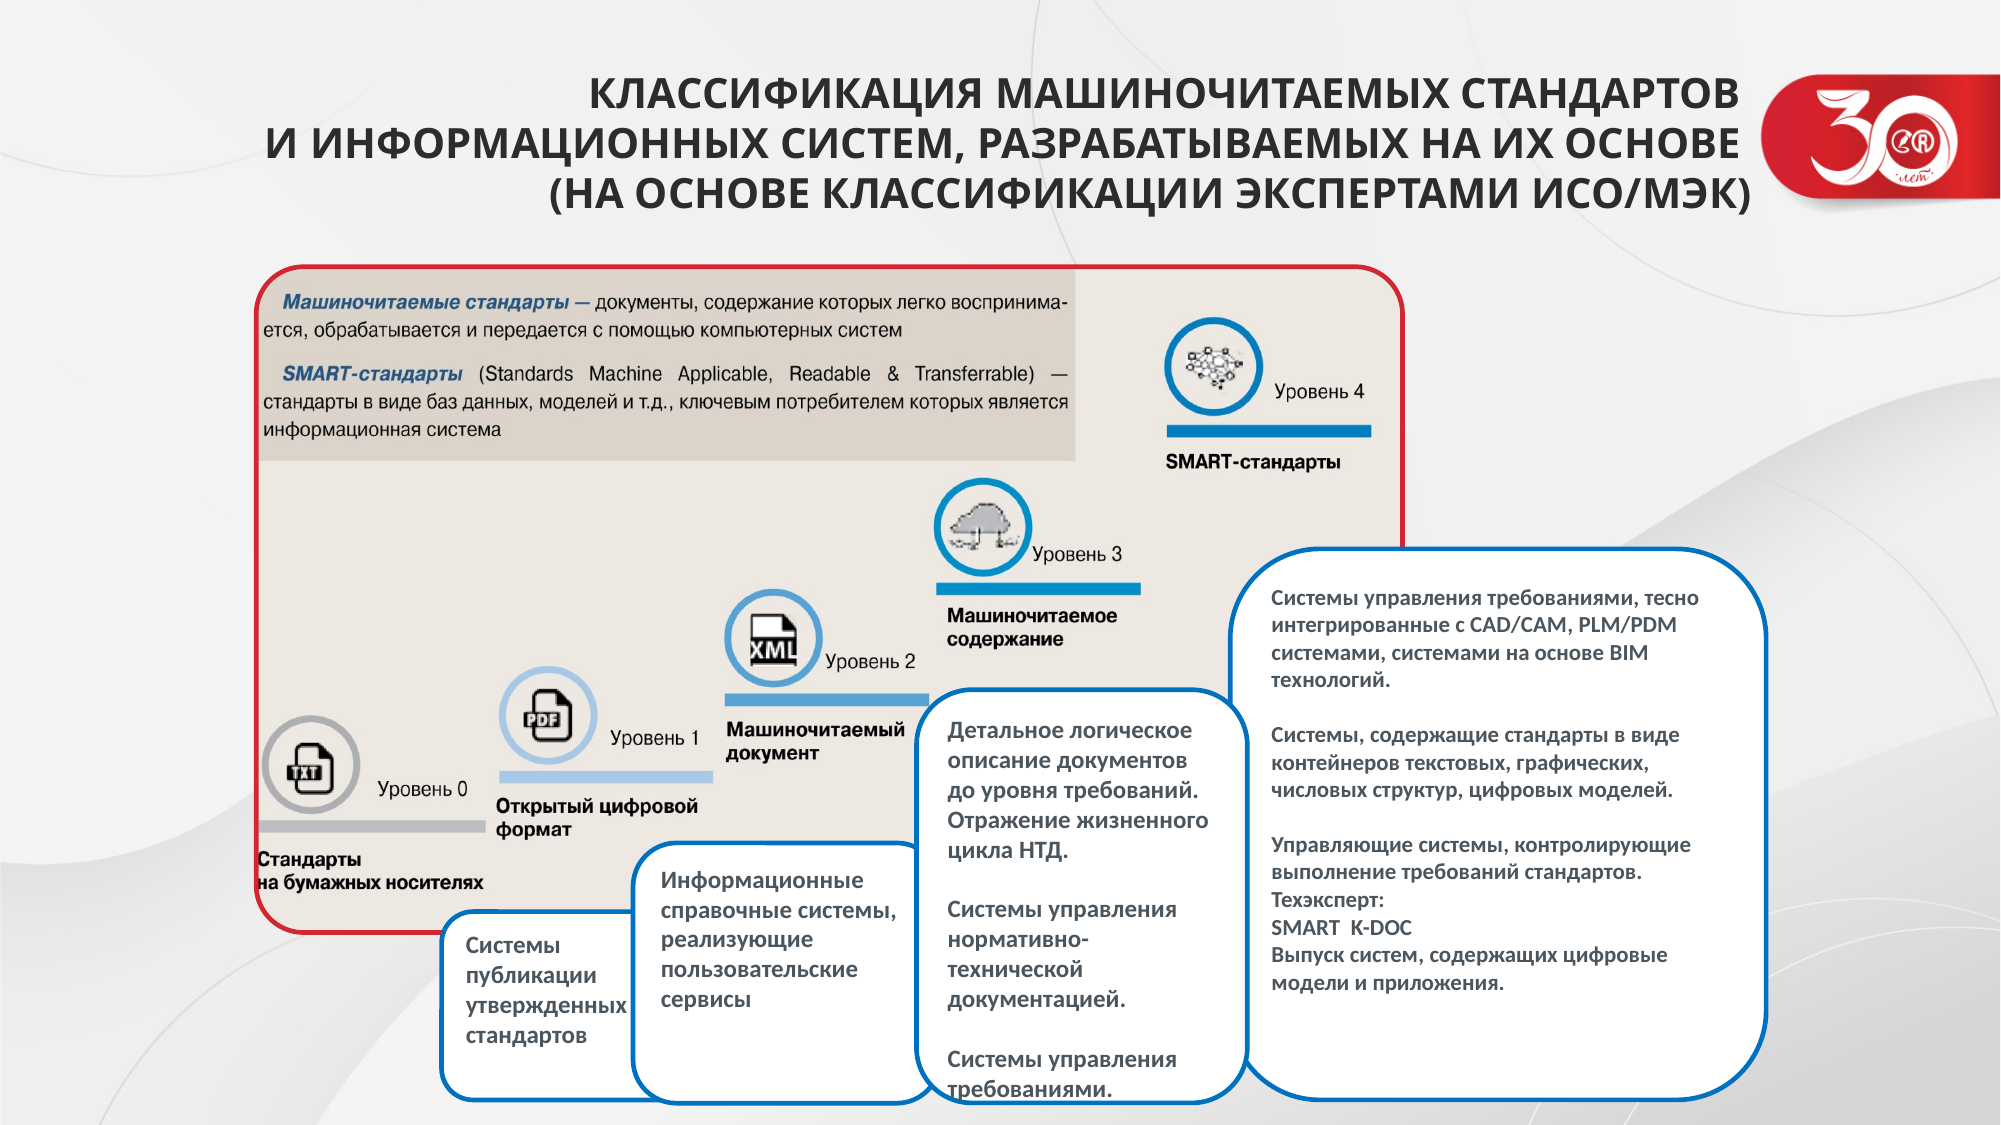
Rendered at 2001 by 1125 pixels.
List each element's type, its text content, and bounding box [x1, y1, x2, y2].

text_box Системы публикации утвержденных стандартов [440, 933, 657, 1101]
text_box КЛАССИФИКАЦИЯ МАШИНОЧИТАЕМЫХ СТАНДАРТОВ И ИНФОРМАЦИОННЫХ СИСТЕМ, РАЗРАБАТЫВАЕМЫХ НА ИХ ОСНОВЕ (НА ОСНОВЕ КЛАССИФИКАЦИИ ЭКСПЕРТАМИ ИСО/МЭК) [61, 67, 1767, 216]
text_box Информационные справочные системы, реализующие пользовательские сервисы [631, 933, 932, 1105]
text_box Детальное логическое описание документов до уровня требований. Отражение жизненного цикла НТД. Системы управления нормативно-технической документацией. Системы управления требованиями. [915, 933, 1249, 1104]
text_box Системы управления требованиями, тесно интегрированные с CAD/CAM, PLM/PDM системами, системами на основе BIM технологий. Системы, содержащие стандарты в виде контейнеров текстовых, графических, числовых структур, цифровых моделей. Управляющие системы, контролирующие выполнение требований стандартов. Техэксперт: SMART K-DOC Выпуск систем, содержащих цифровые модели и приложения. [1246, 547, 1768, 1101]
picture [0, 0, 2001, 1125]
